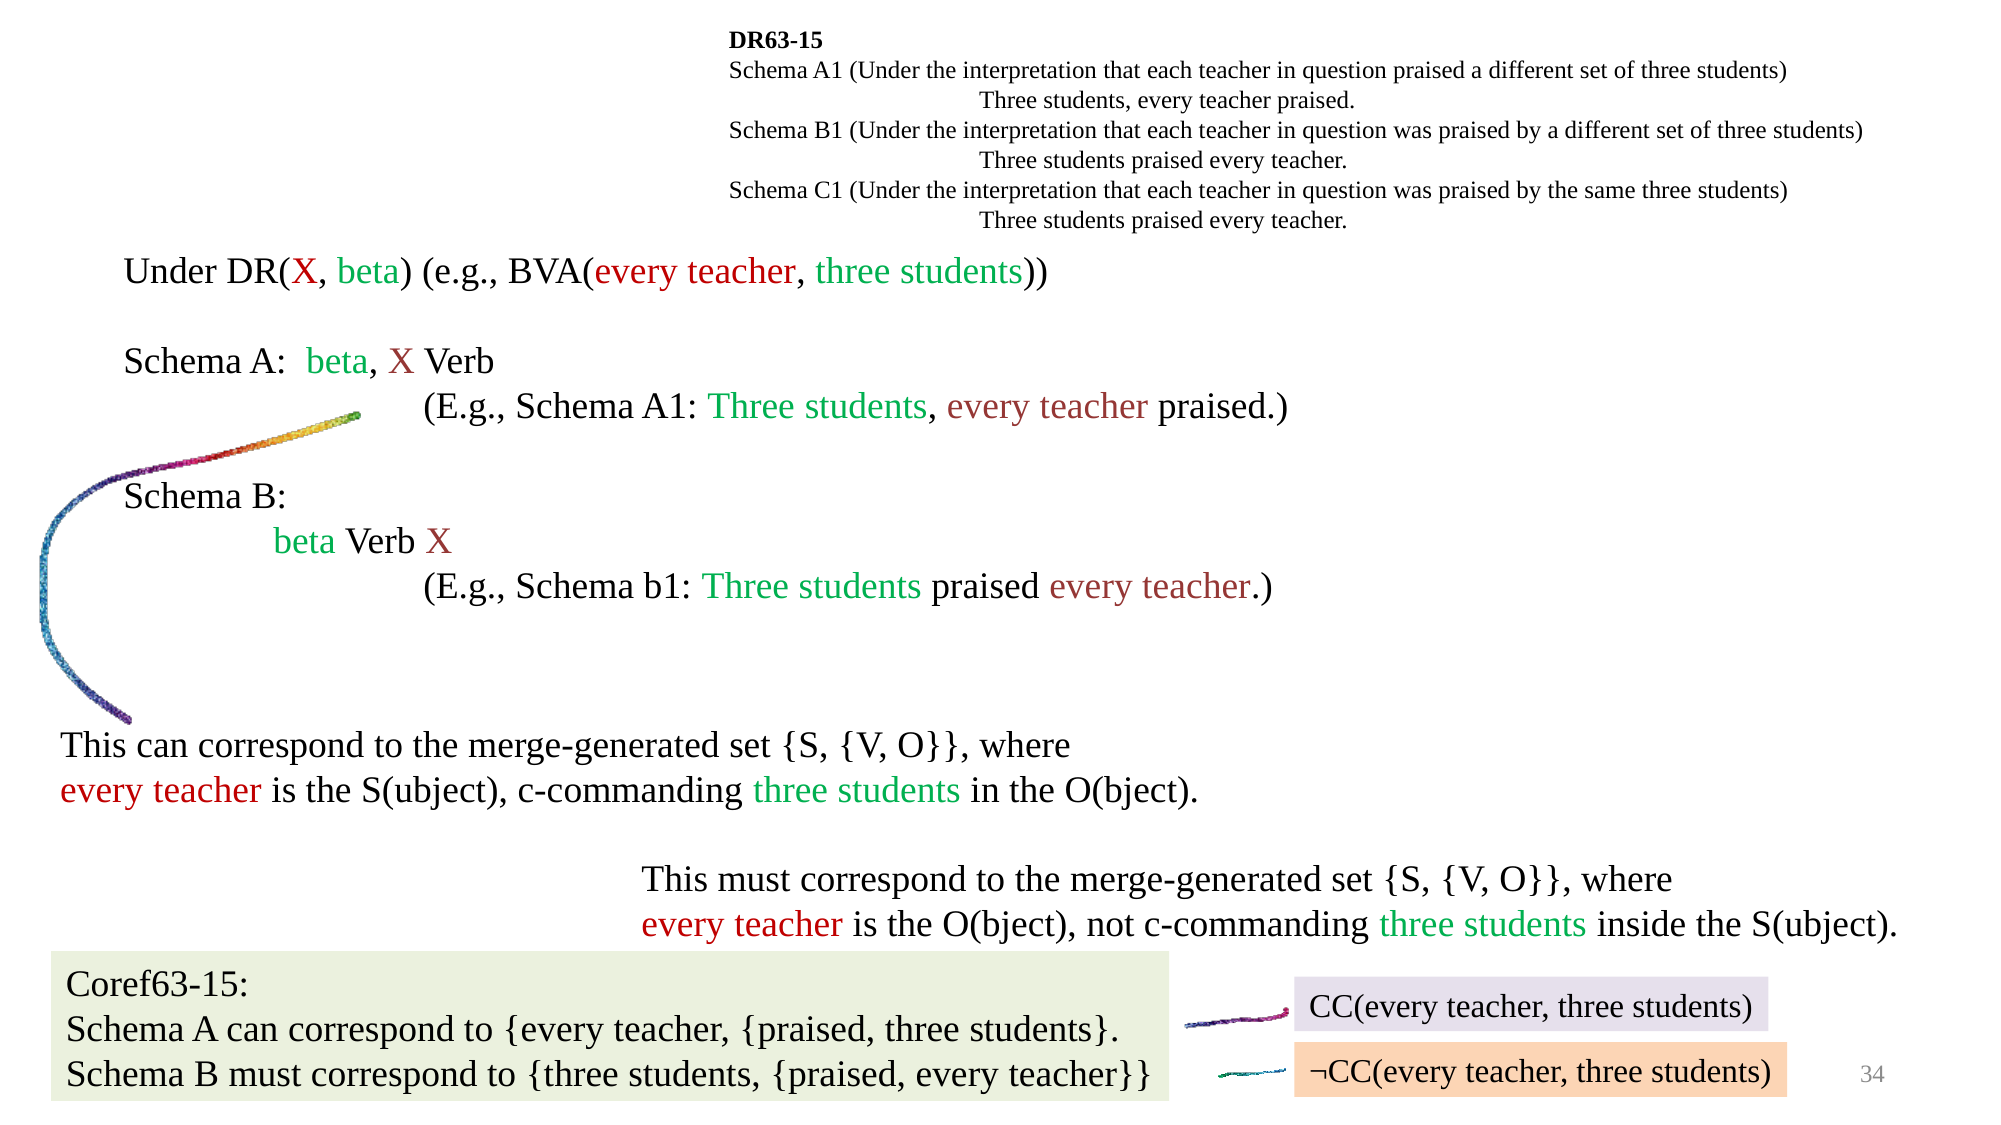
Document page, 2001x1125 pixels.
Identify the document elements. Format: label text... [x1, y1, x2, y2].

slide_number 34 [1433, 1042, 1900, 1103]
text_box DR63-15 Schema A1 (Under the interpretation that each teacher in question praised a different set of three students) Three students, every teacher praised. Schema B1 (Under the interpretation that each teacher in question was praised by a different set of three students) Three students praised every teacher. Schema C1 (Under the interpretation that each teacher in question was praised by the same three students) Three students praised every teacher. [714, 16, 1896, 241]
picture [1212, 1063, 1294, 1082]
text_box This must correspond to the merge-generated set {S, {V, O}}, where every teacher is the O(bject), not c-commanding three students inside the S(ubject). [626, 846, 1914, 952]
text_box ¬CC(every teacher, three students) [1294, 1042, 1788, 1097]
text_box This can correspond to the merge-generated set {S, {V, O}}, where every teacher is the S(ubject), c-commanding three students in the O(bject). [45, 712, 1215, 818]
picture [1178, 1002, 1296, 1033]
picture [34, 406, 367, 731]
text_box Under DR(X, beta) (e.g., BVA(every teacher, three students)) Schema A: beta, X Verb (E.g., Schema A1: Three students, every teacher praised.) Schema B: beta Verb X (E.g., Schema b1: Three students praised every teacher.) [109, 239, 1304, 614]
text_box Coref63-15: Schema A can correspond to {every teacher, {praised, three students}. Schema B must correspond to {three students, {praised, every teacher}} [51, 951, 1170, 1101]
text_box CC(every teacher, three students) [1294, 976, 1769, 1032]
